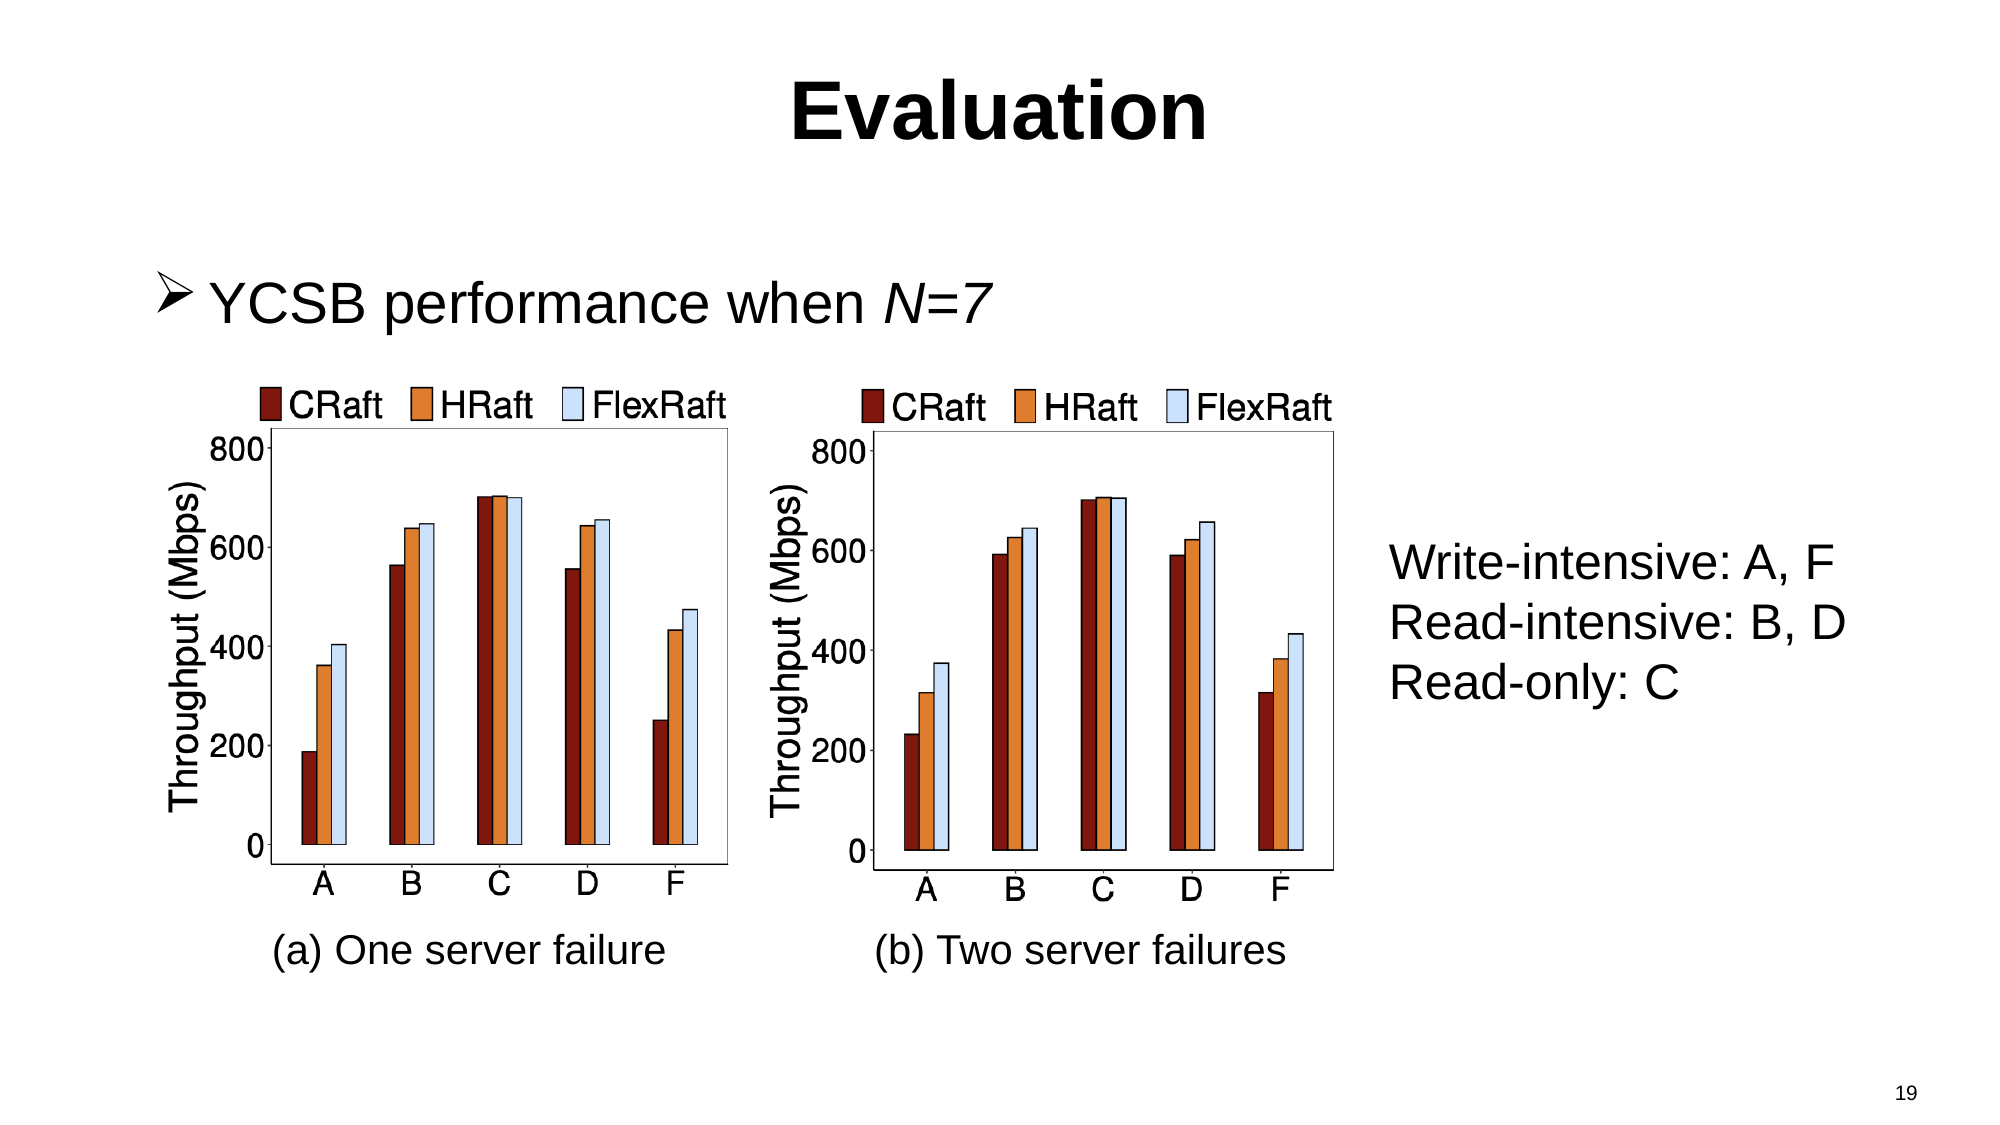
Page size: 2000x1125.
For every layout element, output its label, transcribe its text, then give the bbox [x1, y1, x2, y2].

text_box (a) One server failure [245, 915, 717, 981]
title Evaluation [99, 12, 1900, 200]
slide_number 19 [1466, 1072, 1933, 1125]
list YCSB performance when N=7 [137, 257, 1828, 1014]
picture [763, 378, 1347, 916]
picture [155, 372, 739, 905]
text_box (b) Two server failures [847, 924, 1339, 981]
text_box Write-intensive: A, F Read-intensive: B, D Read-only: C [1374, 521, 1930, 717]
